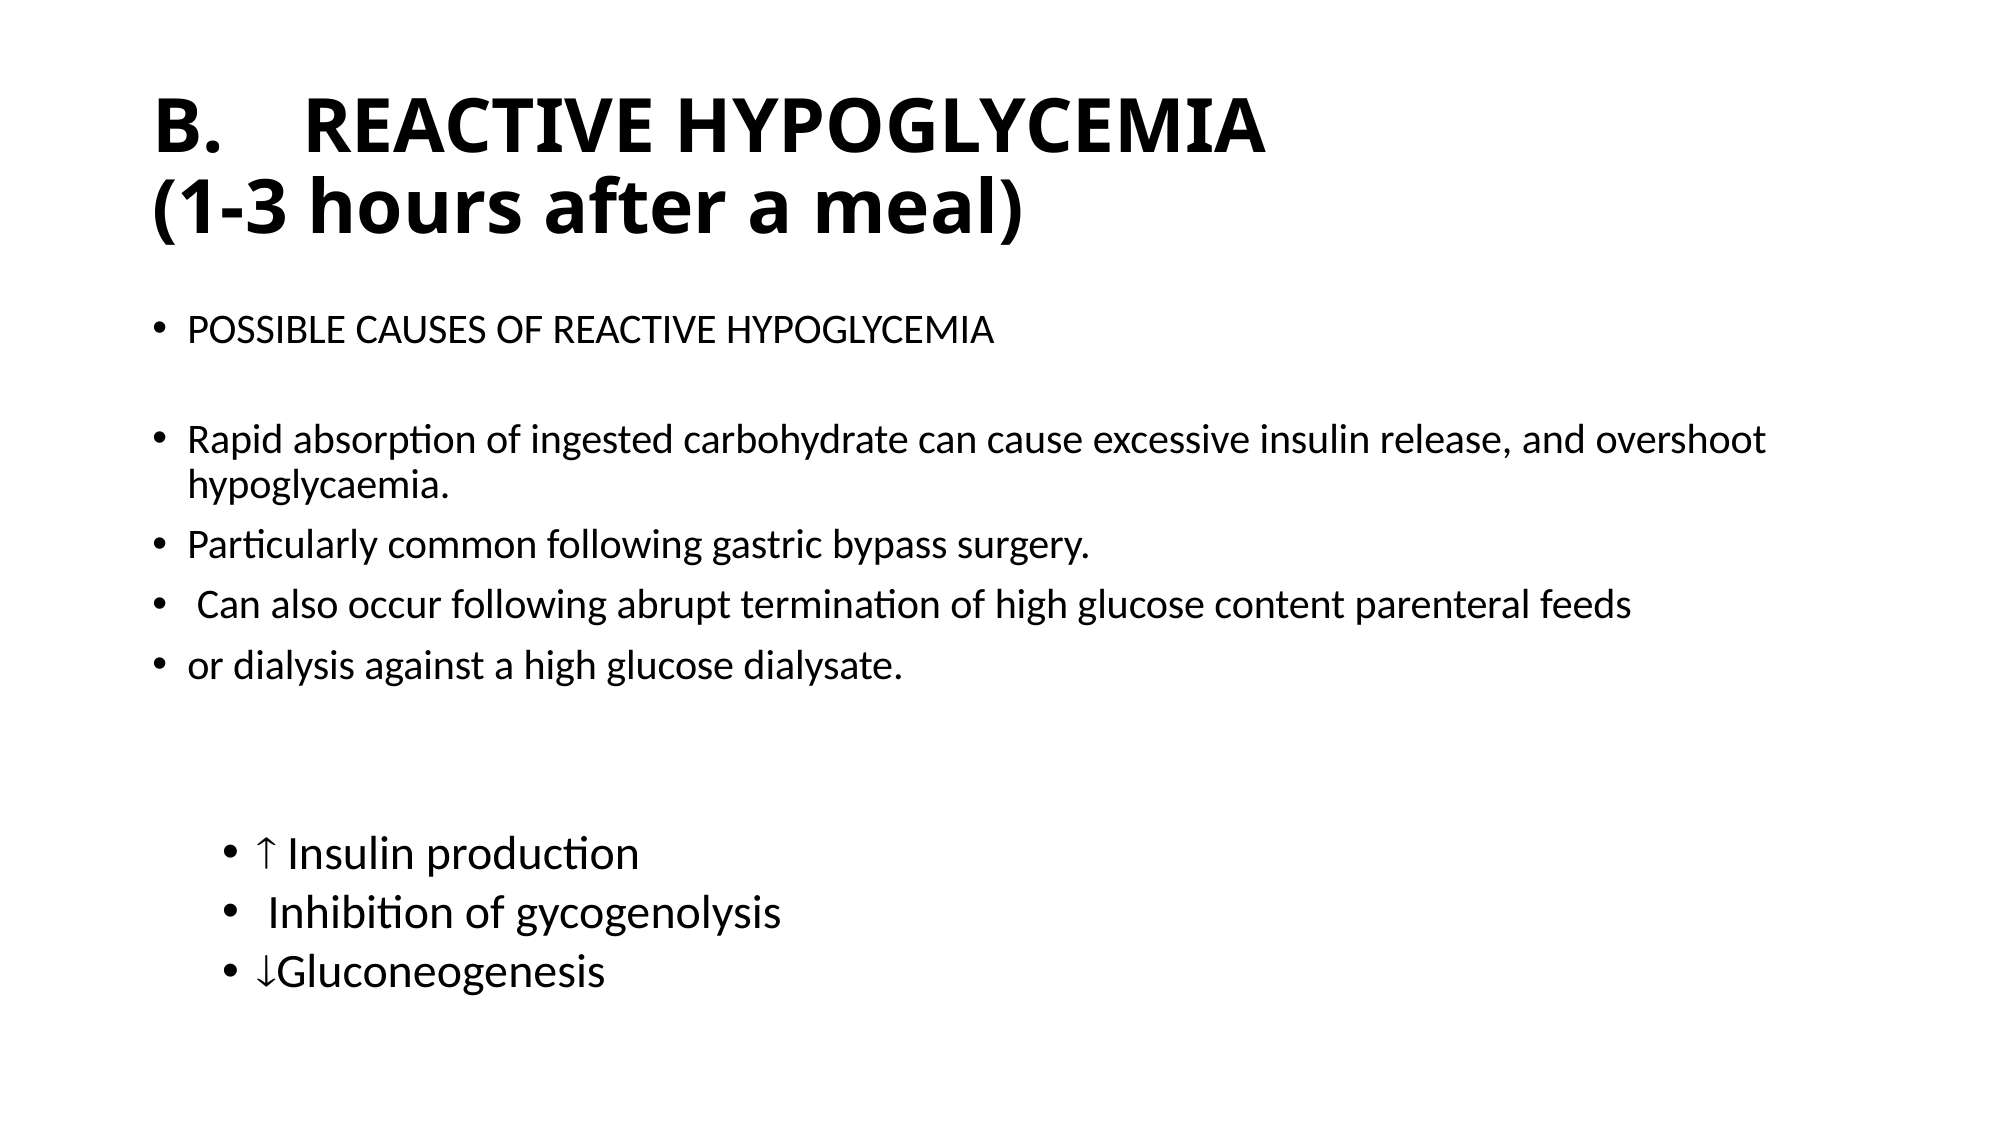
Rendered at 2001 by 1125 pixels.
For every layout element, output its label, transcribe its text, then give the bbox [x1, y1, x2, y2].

list POSSIBLE CAUSES OF REACTIVE HYPOGLYCEMIA Rapid absorption of ingested carbohydrate can cause excessive insulin release, and overshoot hypoglycaemia. Particularly common following gastric bypass surgery. Can also occur following abrupt termination of high glucose content parenteral feeds or dialysis against a high glucose dialysate.  Insulin production Inhibition of gycogenolysis Gluconeogenesis [137, 299, 1863, 1014]
title B. REACTIVE HYPOGLYCEMIA (1-3 hours after a meal) [137, 59, 1863, 278]
